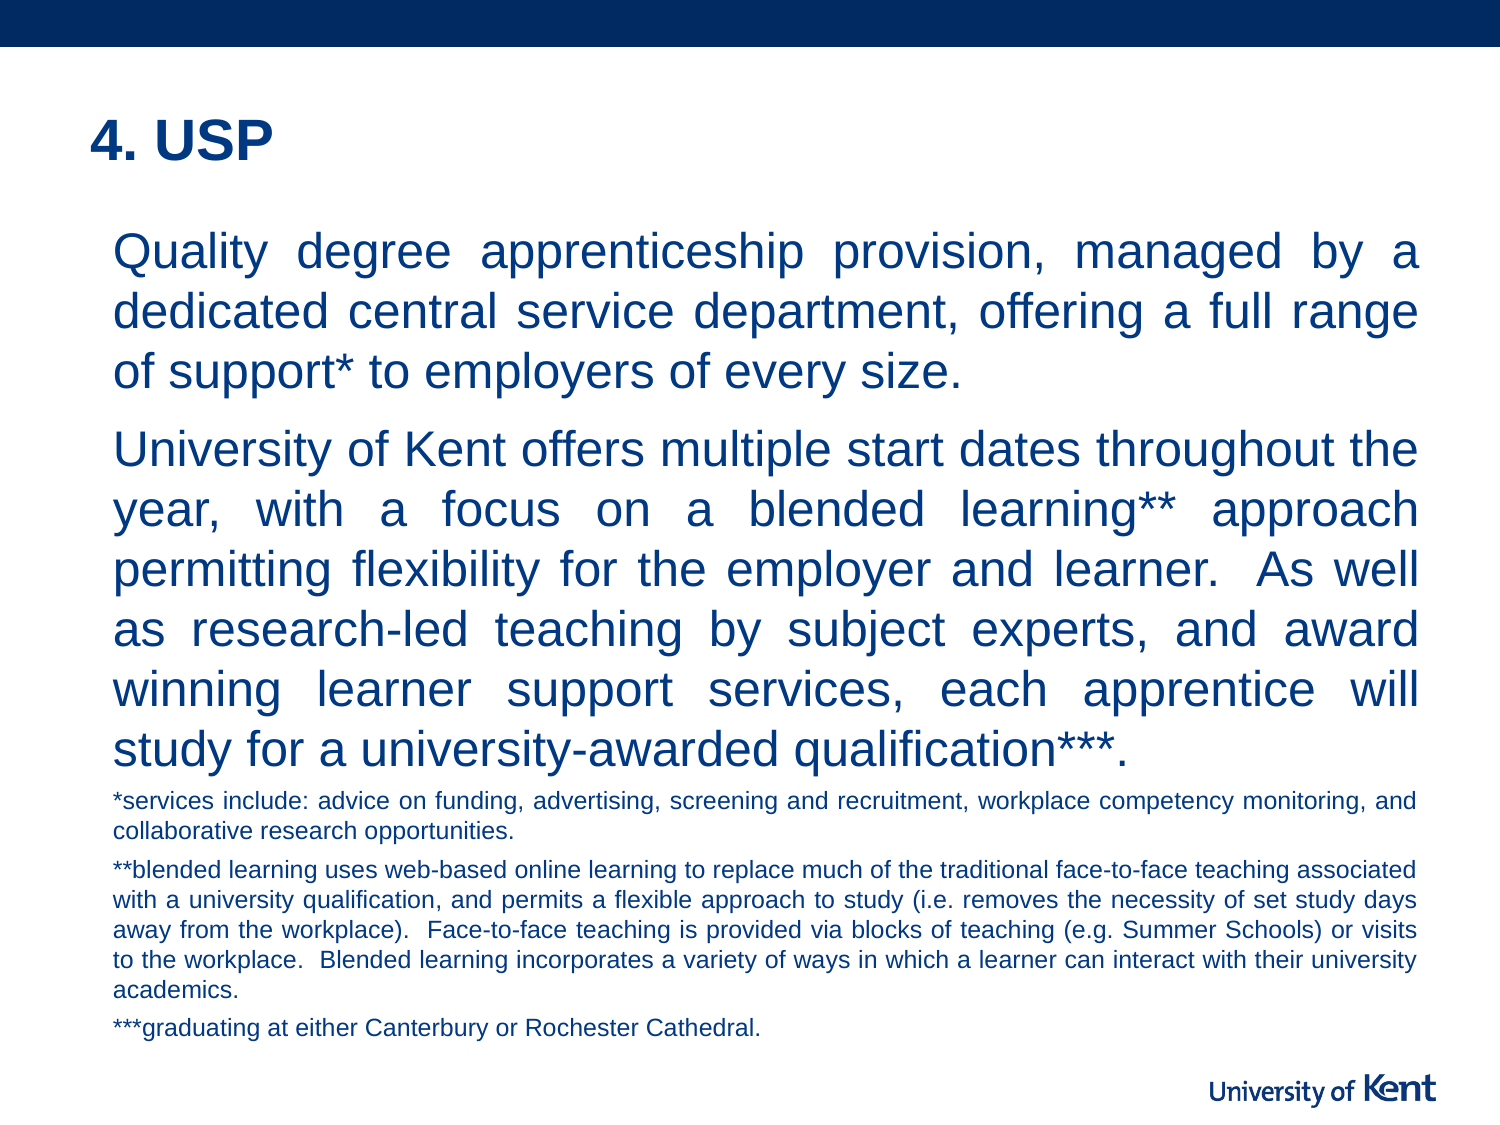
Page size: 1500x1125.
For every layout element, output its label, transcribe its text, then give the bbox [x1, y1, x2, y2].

picture [1210, 1074, 1436, 1108]
title 4. USP [75, 90, 1436, 185]
list Quality degree apprenticeship provision, managed by a dedicated central service department, offering a full range of support* to employers of every size. University of Kent offers multiple start dates throughout the year, with a focus on a blended learning** approach permitting flexibility for the employer and learner. As well as research-led teaching by subject experts, and award winning learner support services, each apprentice will study for a university-awarded qualification***. *services include: advice on funding, advertising, screening and recruitment, workplace competency monitoring, and collaborative research opportunities. **blended learning uses web-based online learning to replace much of the traditional face-to-face teaching associated with a university qualification, and permits a flexible approach to study (i.e. removes the necessity of set study days away from the workplace). Face-to-face teaching is provided via blocks of teaching (e.g. Summer Schools) or visits to the workplace. Blended learning incorporates a variety of ways in which a learner can interact with their university academics. ***graduating at either Canterbury or Rochester Cathedral. [97, 133, 1436, 937]
